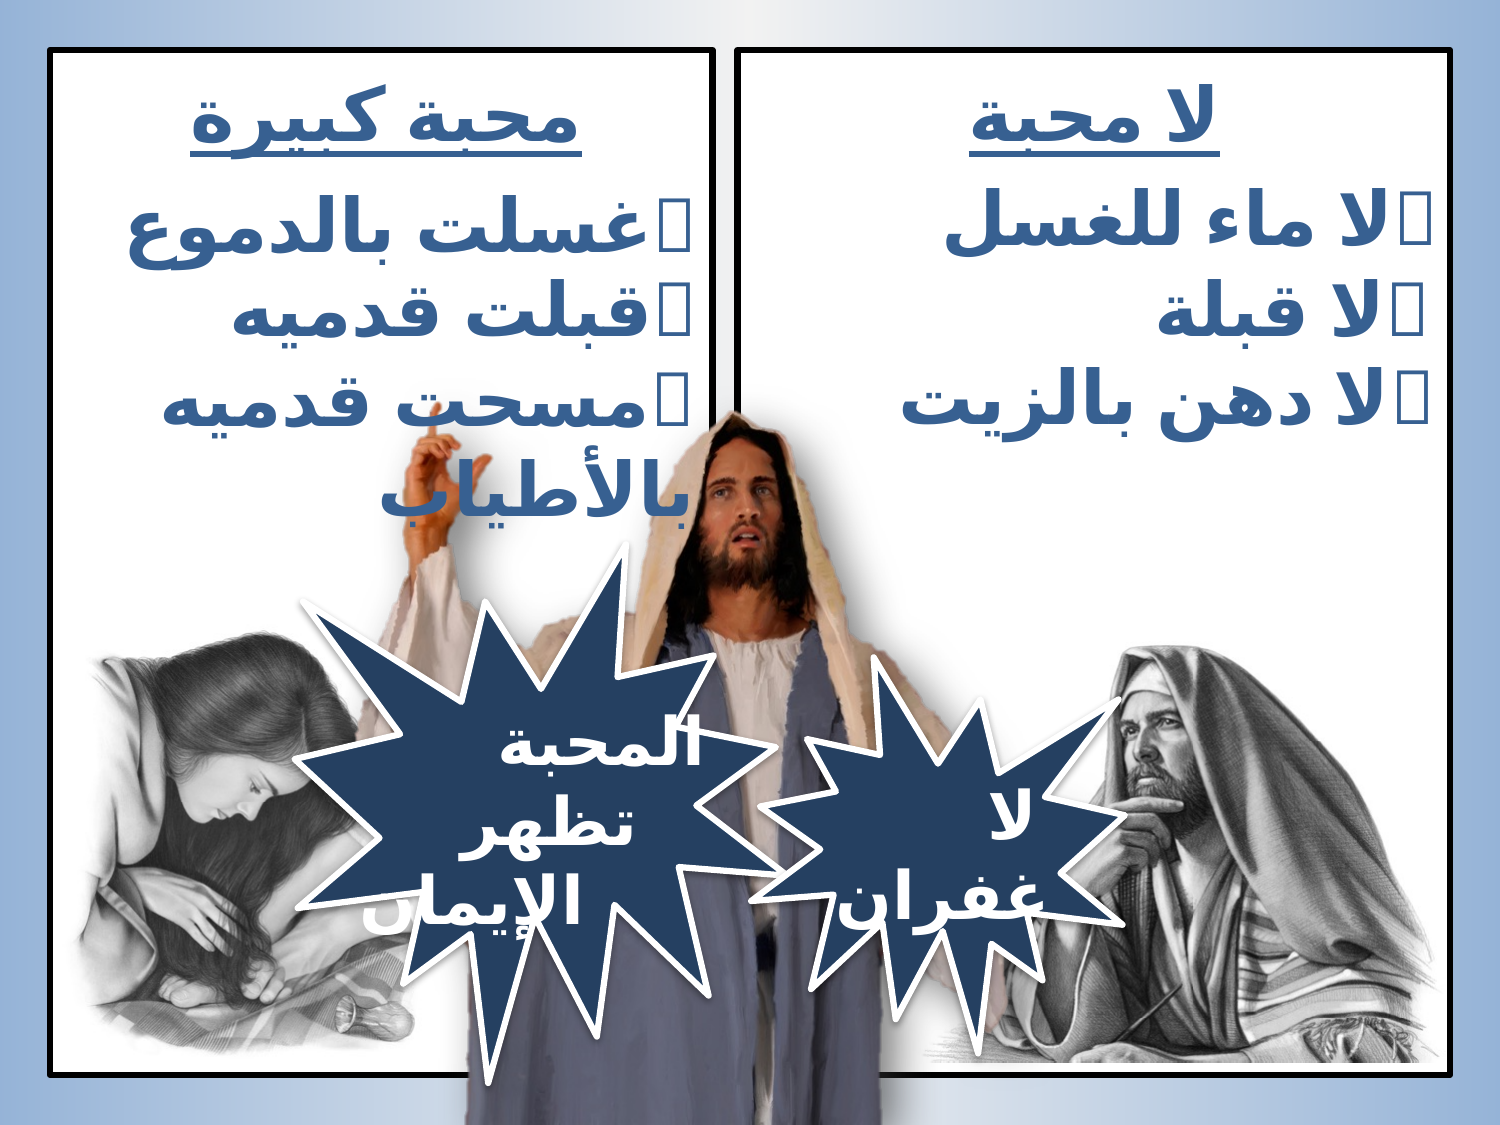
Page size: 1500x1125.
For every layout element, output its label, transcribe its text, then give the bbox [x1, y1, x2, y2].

picture [333, 354, 1446, 1125]
text_box [1148, 268, 1452, 1077]
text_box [750, 657, 1126, 1054]
text_box مسحت قدميه بالأطياب [48, 343, 710, 539]
text_box لا دهن بالزيت [1114, 342, 1450, 447]
text_box [48, 539, 316, 1077]
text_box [294, 543, 788, 1084]
text_box [48, 48, 714, 337]
text_box لا محبة [843, 59, 1346, 162]
text_box [735, 48, 1452, 337]
text_box لا ماء للغسل [747, 162, 1453, 268]
text_box محبة كبيرة [61, 59, 711, 164]
text_box قبلت قدميه [48, 254, 713, 353]
picture [62, 624, 294, 1065]
text_box غسلت بالدموع [48, 169, 713, 254]
text_box لا قبلة [747, 253, 1445, 342]
